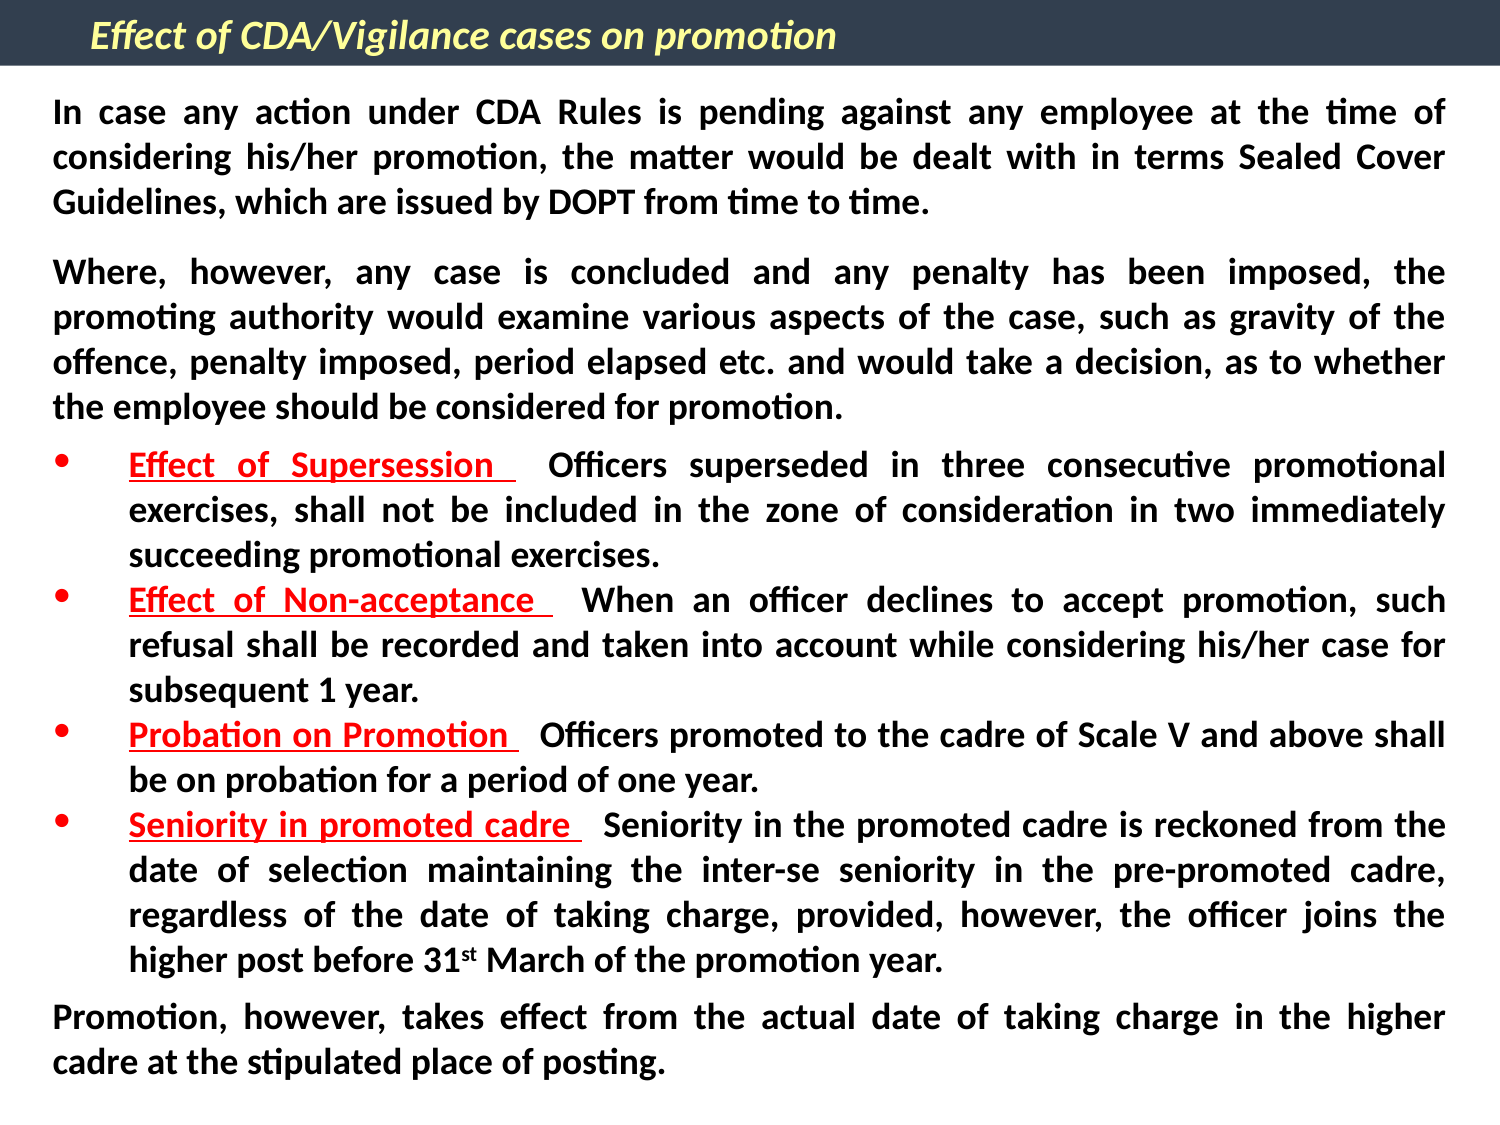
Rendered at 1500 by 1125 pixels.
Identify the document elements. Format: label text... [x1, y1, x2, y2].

text_box In case any action under CDA Rules is pending against any employee at the time of considering his/her promotion, the matter would be dealt with in terms Sealed Cover Guidelines, which are issued by DOPT from time to time. Where, however, any case is concluded and any penalty has been imposed, the promoting authority would examine various aspects of the case, such as gravity of the offence, penalty imposed, period elapsed etc. and would take a decision, as to whether the employee should be considered for promotion. Effect of Supersession : Officers superseded in three consecutive promotional exercises, shall not be included in the zone of consideration in two immediately succeeding promotional exercises. Effect of Non-acceptance : When an officer declines to accept promotion, such refusal shall be recorded and taken into account while considering his/her case for subsequent 1 year. Probation on Promotion : Officers promoted to the cadre of Scale V and above shall be on probation for a period of one year. Seniority in promoted cadre : Seniority in the promoted cadre is reckoned from the date of selection maintaining the inter-se seniority in the pre-promoted cadre, regardless of the date of taking charge, provided, however, the officer joins the higher post before 31st March of the promotion year. Promotion, however, takes effect from the actual date of taking charge in the higher cadre at the stipulated place of posting. [37, 74, 1463, 1095]
text_box Effect of CDA/Vigilance cases on promotion [0, 0, 1500, 66]
